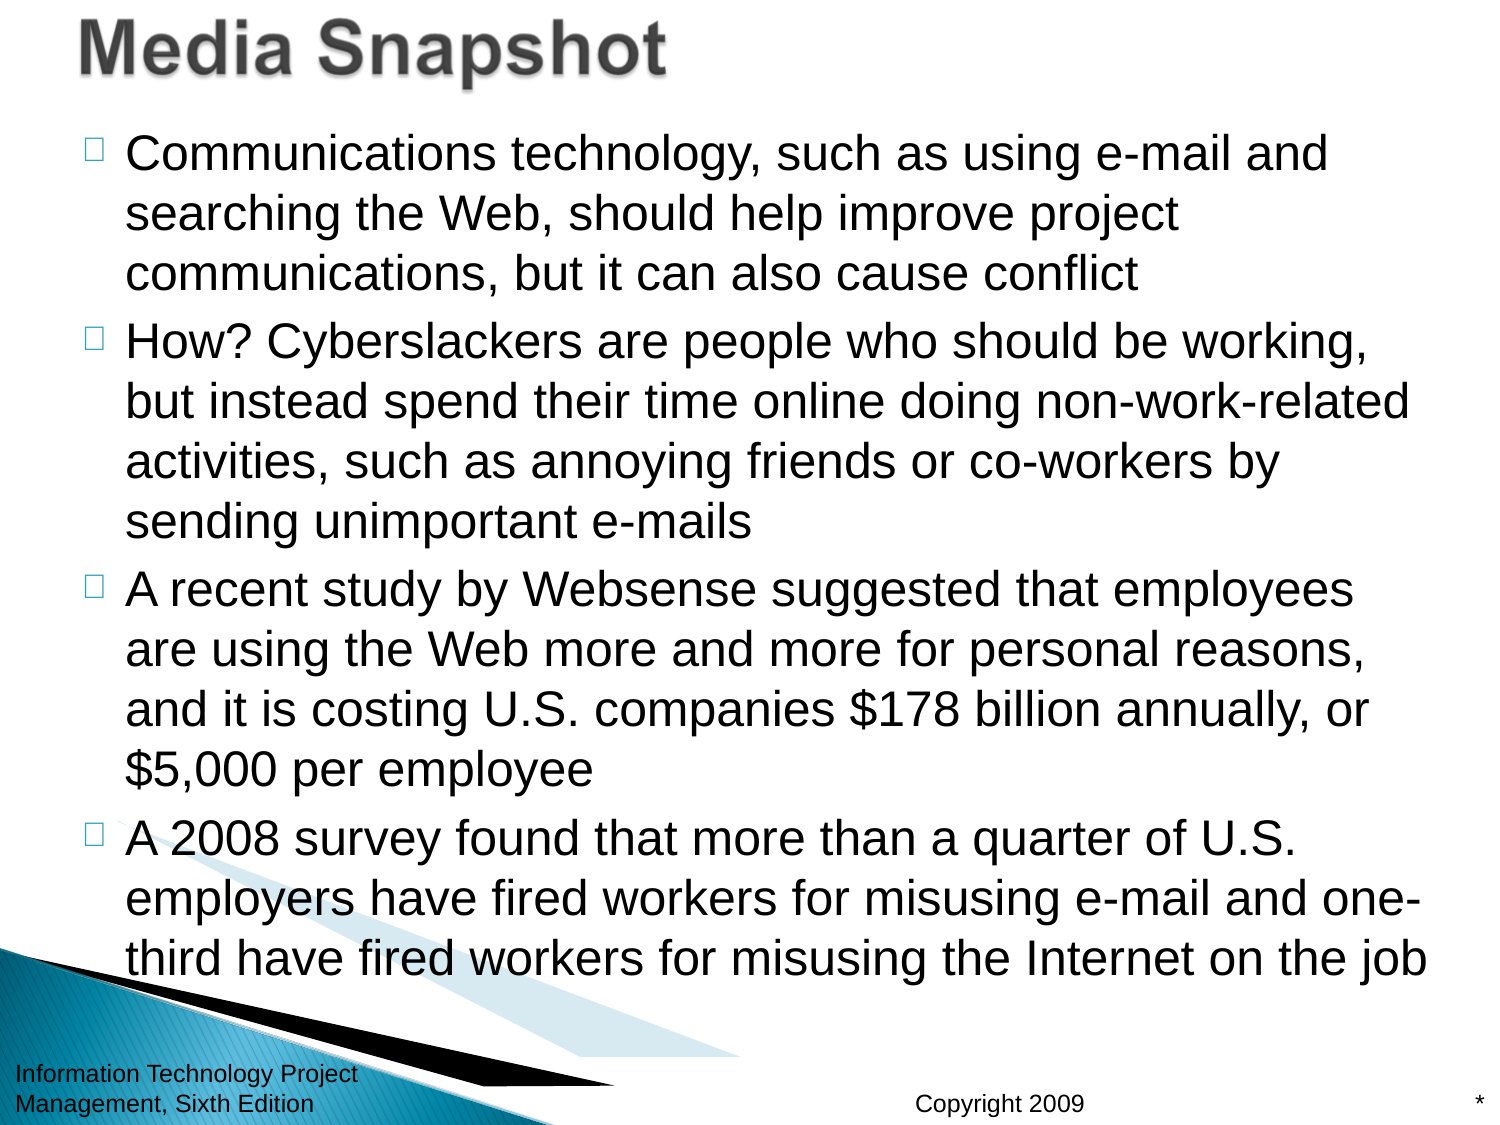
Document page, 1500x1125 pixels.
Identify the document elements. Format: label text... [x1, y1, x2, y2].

text_box Information Technology Project Management, Sixth Edition [0, 1065, 425, 1125]
picture [23, 0, 1427, 103]
text_box * [1408, 1065, 1500, 1125]
picture [0, 946, 559, 1125]
list Communications technology, such as using e-mail and searching the Web, should help improve project communications, but it can also cause conflict How? Cyberslackers are people who should be working, but instead spend their time online doing non-work-related activities, such as annoying friends or co-workers by sending unimportant e-mails A recent study by Websense suggested that employees are using the Web more and more for personal reasons, and it is costing U.S. companies $178 billion annually, or $5,000 per employee A 2008 survey found that more than a quarter of U.S. employers have fired workers for misusing e-mail and one-third have fired workers for misusing the Internet on the job [50, 112, 1450, 963]
